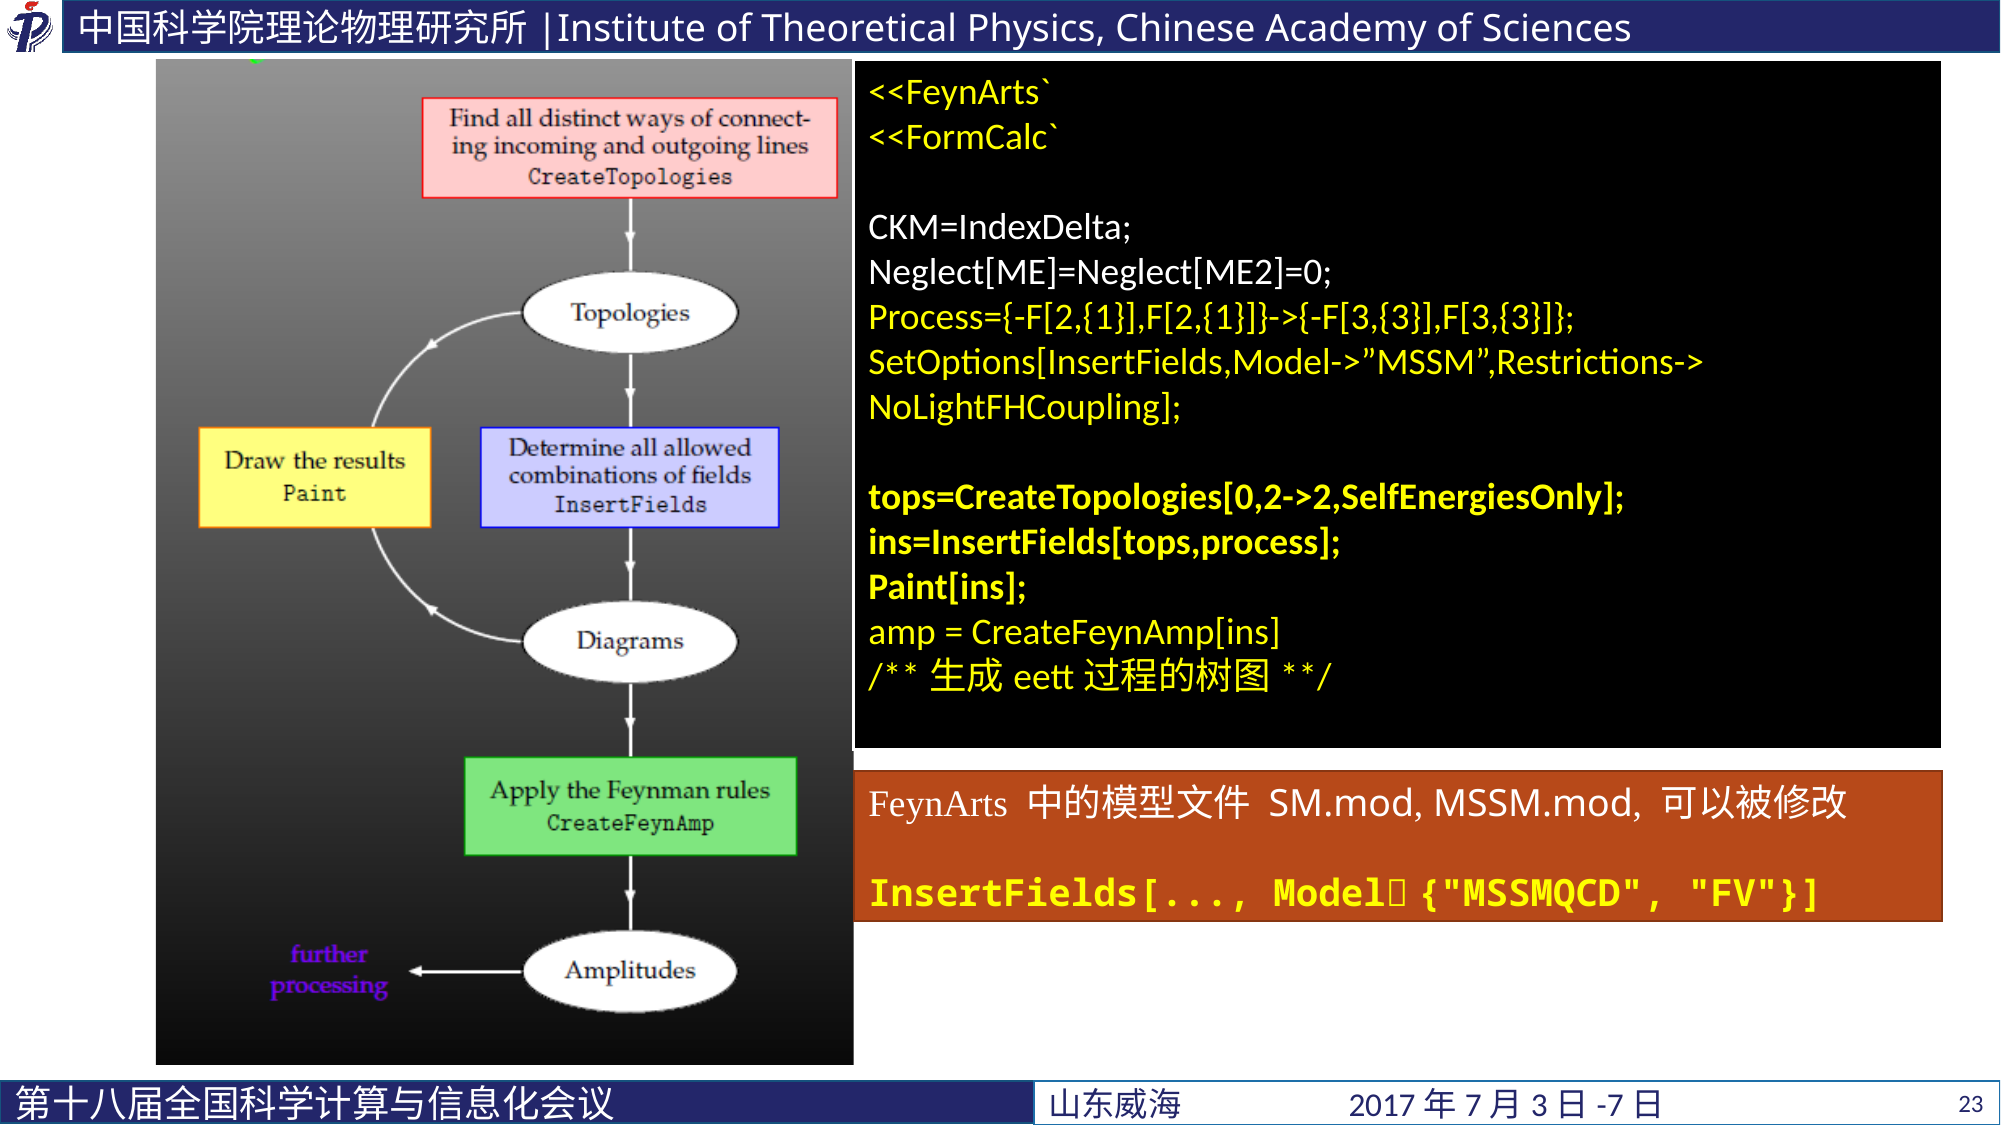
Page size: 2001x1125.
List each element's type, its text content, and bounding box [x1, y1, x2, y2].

picture [155, 59, 854, 1065]
text_box FeynArts 中的模型文件 SM.mod, MSSM.mod, 可以被修改 InsertFields[..., Model {"MSSMQCD", "FV"}] [854, 770, 1943, 922]
picture [3, 0, 53, 53]
text_box <<FeynArts` <<FormCalc` CKM=IndexDelta; Neglect[ME]=Neglect[ME2]=0; Process={-F[2,{1}],F[2,{1}]}->{-F[3,{3}],F[3,{3}]}; SetOptions[InsertFields,Model->”MSSM”,Restrictions-> NoLightFHCoupling]; tops=CreateTopologies[0,2->2,SelfEnergiesOnly]; ins=InsertFields[tops,process]; Paint[ins]; amp = CreateFeynAmp[ins] /**生成eett过程的树图**/ [852, 58, 1944, 751]
slide_number 23 [1926, 1080, 1999, 1125]
